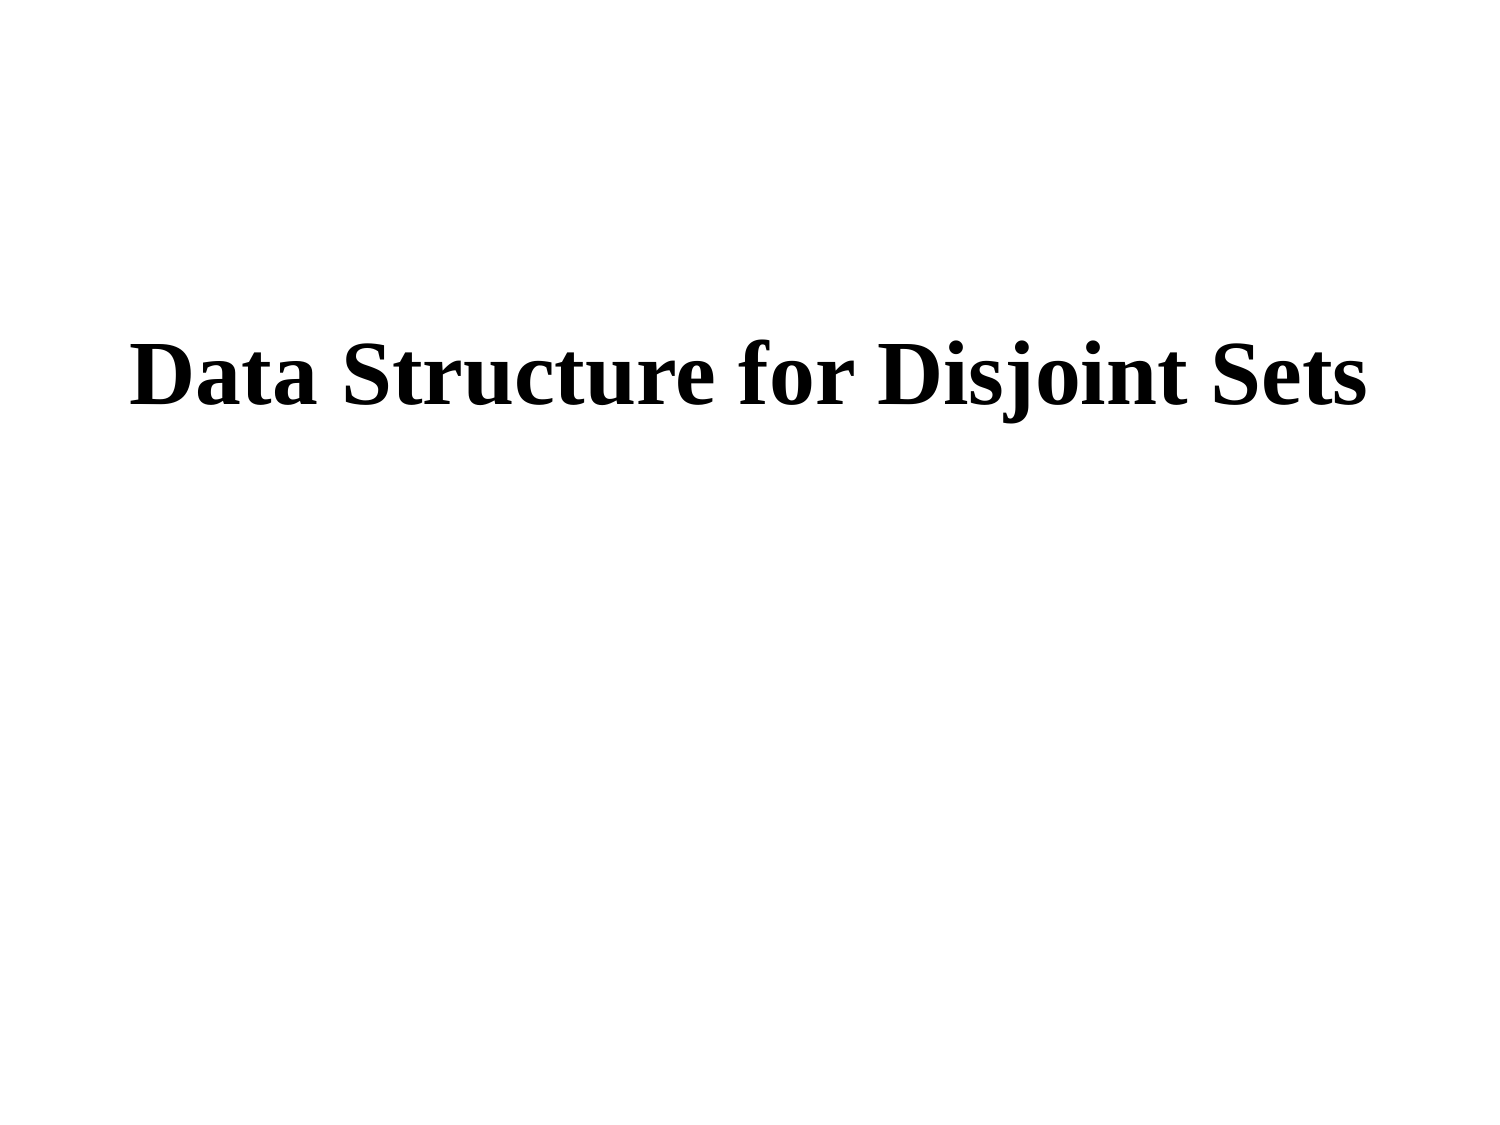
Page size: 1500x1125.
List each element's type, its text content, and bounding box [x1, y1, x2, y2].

title Data Structure for Disjoint Sets [112, 302, 1388, 544]
